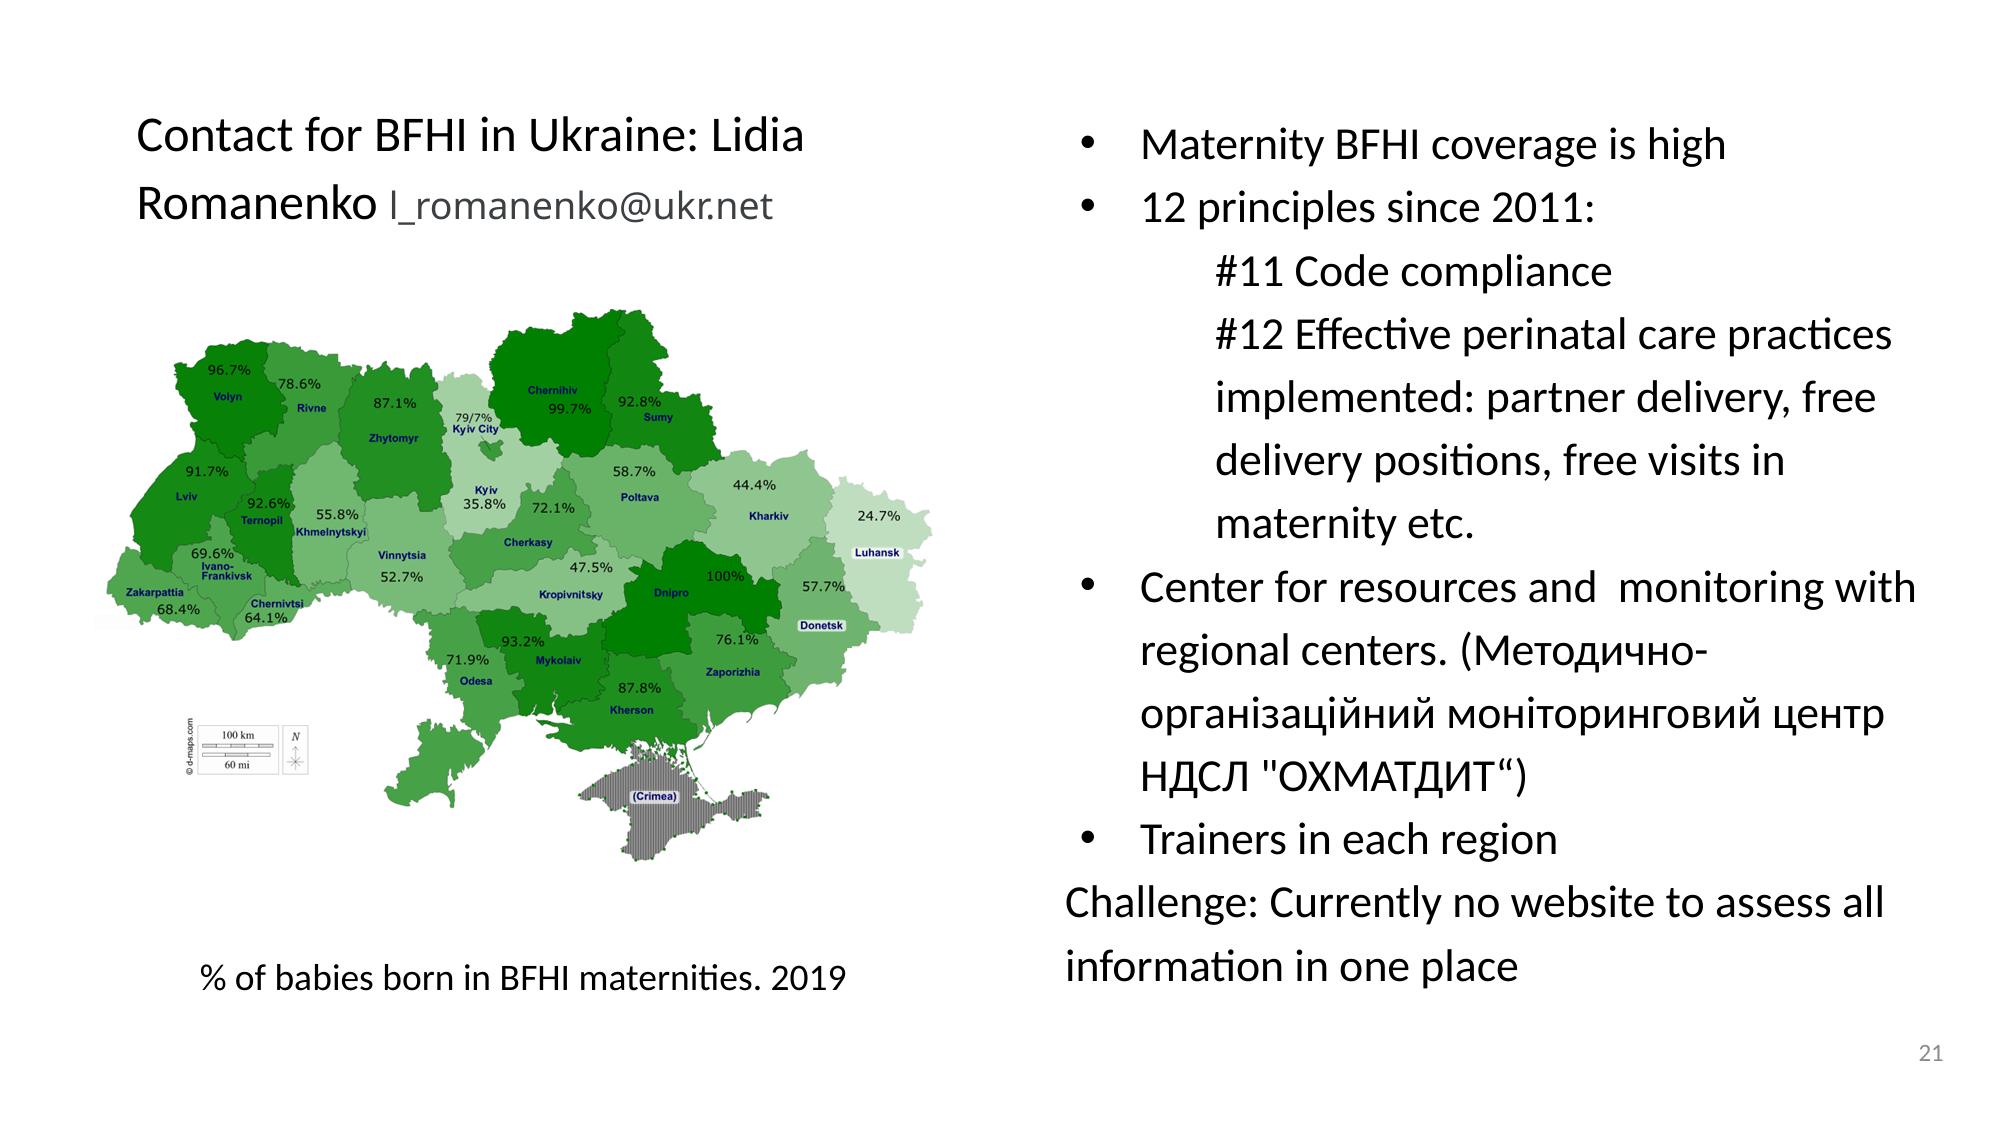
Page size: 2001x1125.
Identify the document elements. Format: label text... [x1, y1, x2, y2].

list Maternity BFHI coverage is high 12 principles since 2011: #11 Code compliance #12 Effective perinatal care practices implemented: partner delivery, free delivery positions, free visits in maternity etc. Center for resources and monitoring with regional centers. (Методично-організаційний моніторинговий центр НДСЛ "ОХМАТДИТ“) Trainers in each region Challenge: Currently no website to assess all information in one place [1050, 98, 1971, 1097]
slide_number 21 [1492, 1021, 1959, 1082]
text_box Contact for BFHI in Ukraine: Lidia Romanenko l_romanenko@ukr.net [121, 77, 942, 246]
picture [62, 262, 972, 906]
text_box % of babies born in BFHI maternities. 2019 [184, 930, 1020, 1058]
